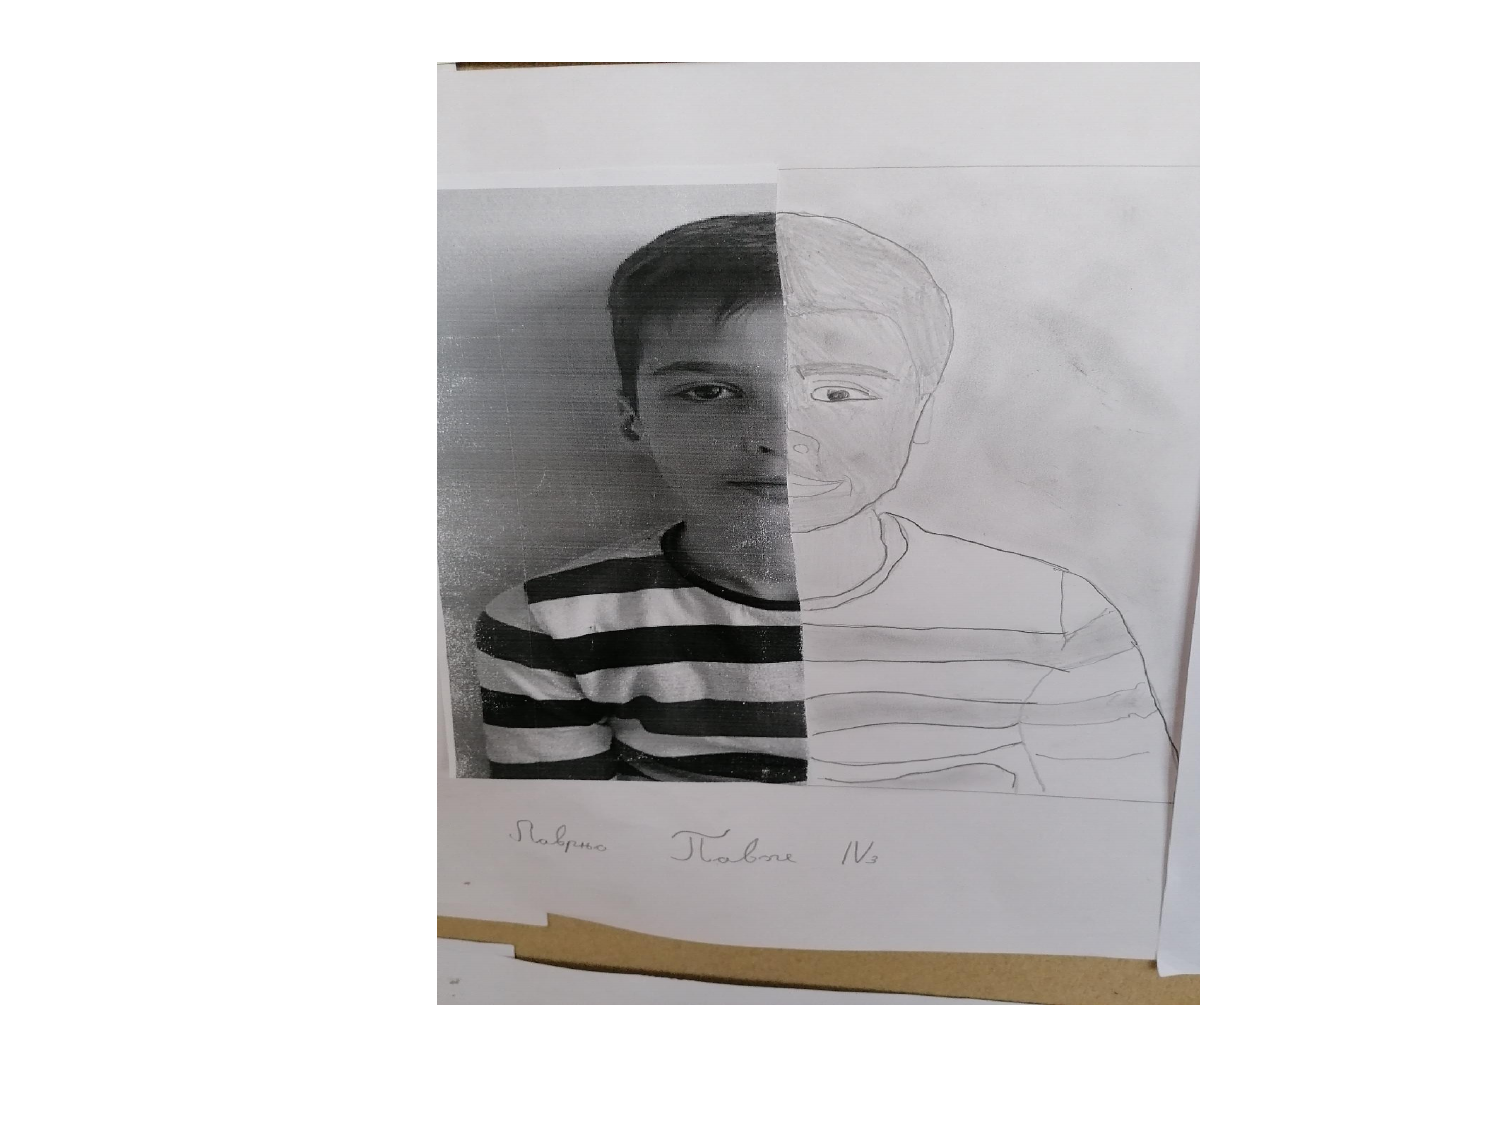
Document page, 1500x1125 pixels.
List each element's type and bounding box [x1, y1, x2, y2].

list [437, 62, 1201, 1006]
